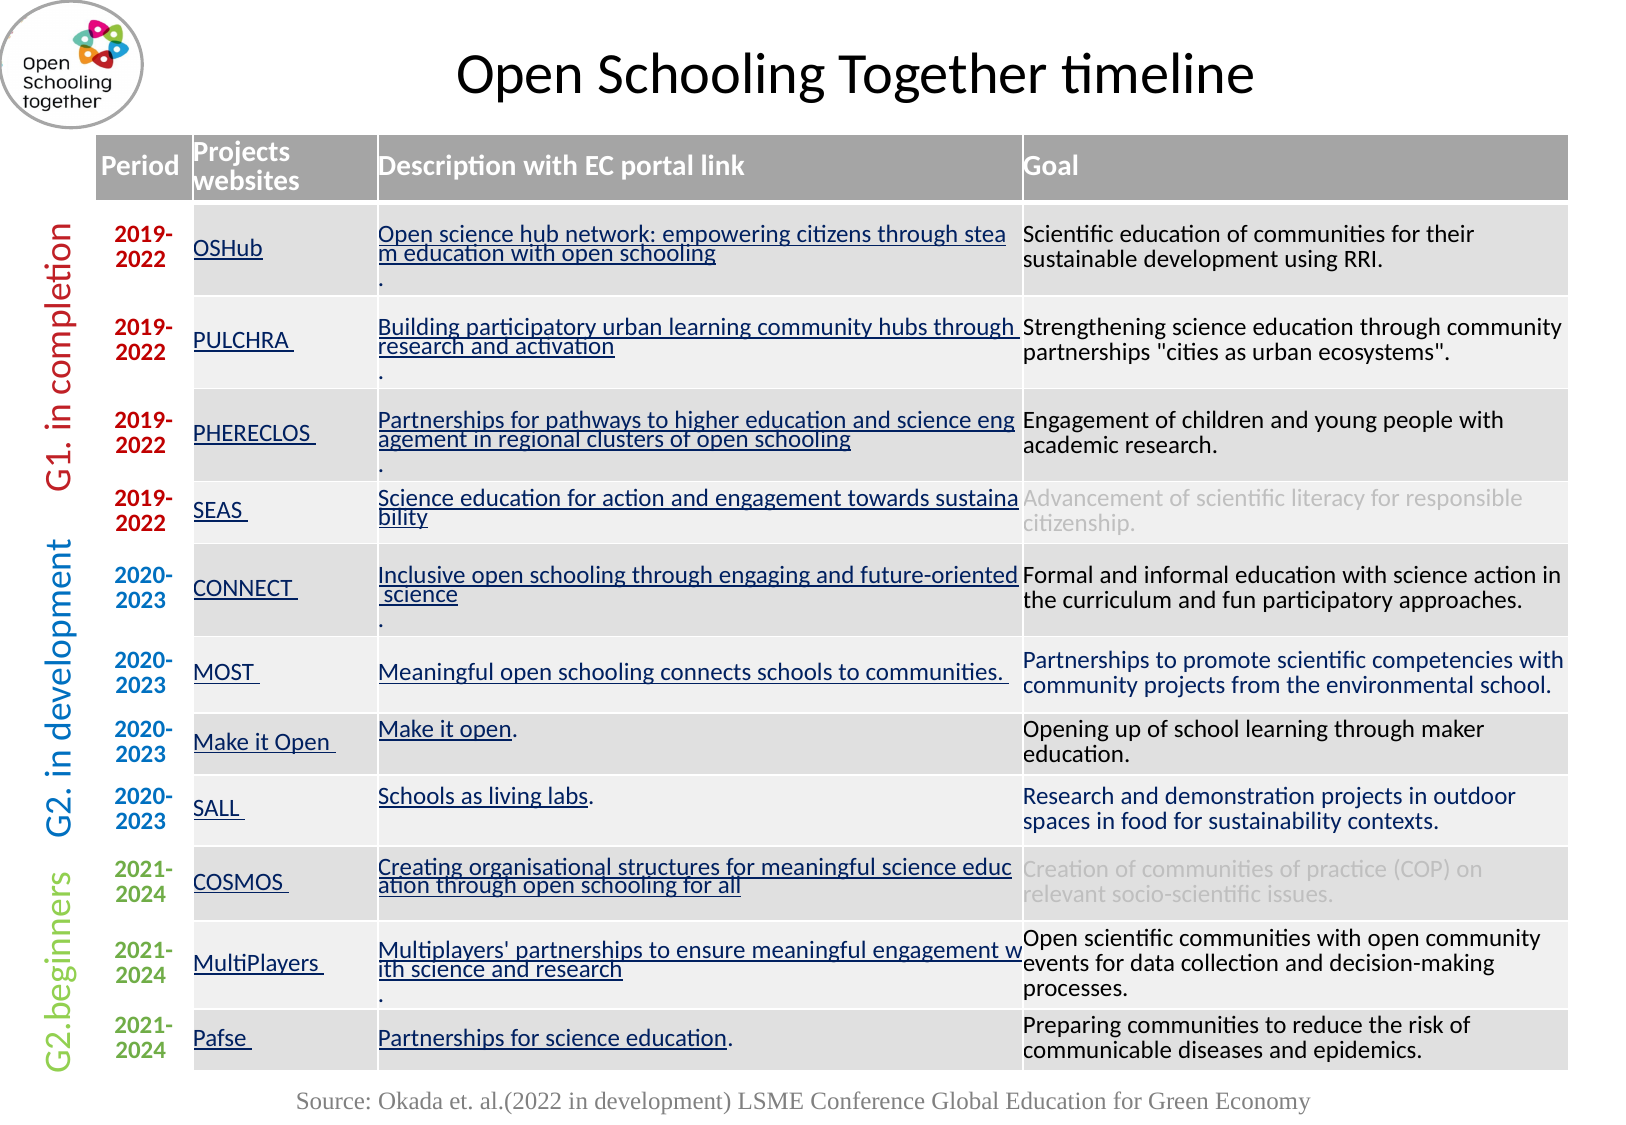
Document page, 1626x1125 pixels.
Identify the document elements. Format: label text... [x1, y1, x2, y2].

text_box [0, 0, 144, 129]
table_cell PHERECLOS [194, 389, 377, 481]
table_cell CONNECT [194, 544, 377, 636]
table_cell 2020-2023 [96, 544, 192, 636]
table_cell COSMOS [194, 847, 377, 920]
table_header Goal [1024, 135, 1568, 200]
table_header Period [96, 135, 192, 200]
table_cell Preparing communities to reduce the risk of communicable diseases and epidemics. [1024, 1010, 1568, 1070]
table_cell Creation of communities of practice (COP) on relevant socio-scientific issues. [1024, 847, 1568, 920]
table_cell Opening up of school learning through maker education. [1024, 714, 1568, 774]
table_cell Make it open. [379, 714, 1022, 774]
table_cell 2019-2022 [96, 389, 192, 481]
table_cell MultiPlayers [194, 922, 377, 1008]
text_box G2.beginners [25, 856, 86, 1062]
table_cell Open scientific communities with open community events for data collection and decision-making processes. [1024, 922, 1568, 1008]
table_cell Creating organisational structures for meaningful science education through open schooling for all [379, 847, 1022, 920]
table_cell SEAS [194, 482, 377, 543]
table_cell 2019-2022 [96, 482, 192, 543]
table_cell Meaningful open schooling connects schools to communities. [379, 637, 1022, 712]
table_cell OSHub [194, 205, 377, 295]
table_cell MOST [194, 637, 377, 712]
table_cell Scientific education of communities for their sustainable development using RRI. [1024, 205, 1568, 295]
table_cell Pafse [194, 1010, 377, 1062]
table_cell Inclusive open schooling through engaging and future-oriented science. [379, 544, 1022, 636]
table_cell Multiplayers' partnerships to ensure meaningful engagement with science and research. [379, 922, 1022, 1008]
table_cell Partnerships for pathways to higher education and science engagement in regional clusters of open schooling. [379, 389, 1022, 481]
table_cell Science education for action and engagement towards sustainability. [379, 482, 1022, 543]
table_cell SALL [194, 776, 377, 845]
text_box G2. in development [25, 524, 86, 854]
table_cell Formal and informal education with science action in the curriculum and fun participatory approaches. [1024, 544, 1568, 636]
table_cell 2021-2024 [96, 922, 192, 1008]
text_box G1. in completion [25, 207, 86, 508]
table_header Description with EC portal link [379, 135, 1022, 200]
table_cell Partnerships to promote scientific competencies with community projects from the environmental school. [1024, 637, 1568, 712]
table_header Projects websites [194, 135, 377, 200]
table_cell Partnerships for science education. [379, 1010, 1022, 1062]
table_cell Advancement of scientific literacy for responsible citizenship. [1024, 482, 1568, 543]
text_box Open Schooling Together timeline [155, 27, 1556, 113]
table_cell Make it Open [194, 714, 377, 774]
text_box Source: Okada et. al.(2022 in development) LSME Conference Global Education for Green Economy [0, 1062, 1327, 1122]
table_cell Building participatory urban learning community hubs through research and activation. [379, 297, 1022, 388]
table_cell 2020-2023 [96, 776, 192, 845]
table_cell 2021-2024 [96, 847, 192, 920]
table_cell 2020-2023 [96, 637, 192, 712]
table_cell 2020-2023 [96, 714, 192, 774]
table_cell Research and demonstration projects in outdoor spaces in food for sustainability contexts. [1024, 776, 1568, 845]
table_cell Open science hub network: empowering citizens through steam education with open schooling. [379, 205, 1022, 295]
table_cell Schools as living labs. [379, 776, 1022, 845]
table_cell Strengthening science education through community partnerships "cities as urban ecosystems". [1024, 297, 1568, 388]
table_cell 2019-2022 [96, 297, 192, 388]
table_cell 2021-2024 [96, 1010, 192, 1062]
table_cell PULCHRA [194, 297, 377, 388]
table_cell Engagement of children and young people with academic research. [1024, 389, 1568, 481]
table_cell 2019-2022 [96, 205, 192, 295]
